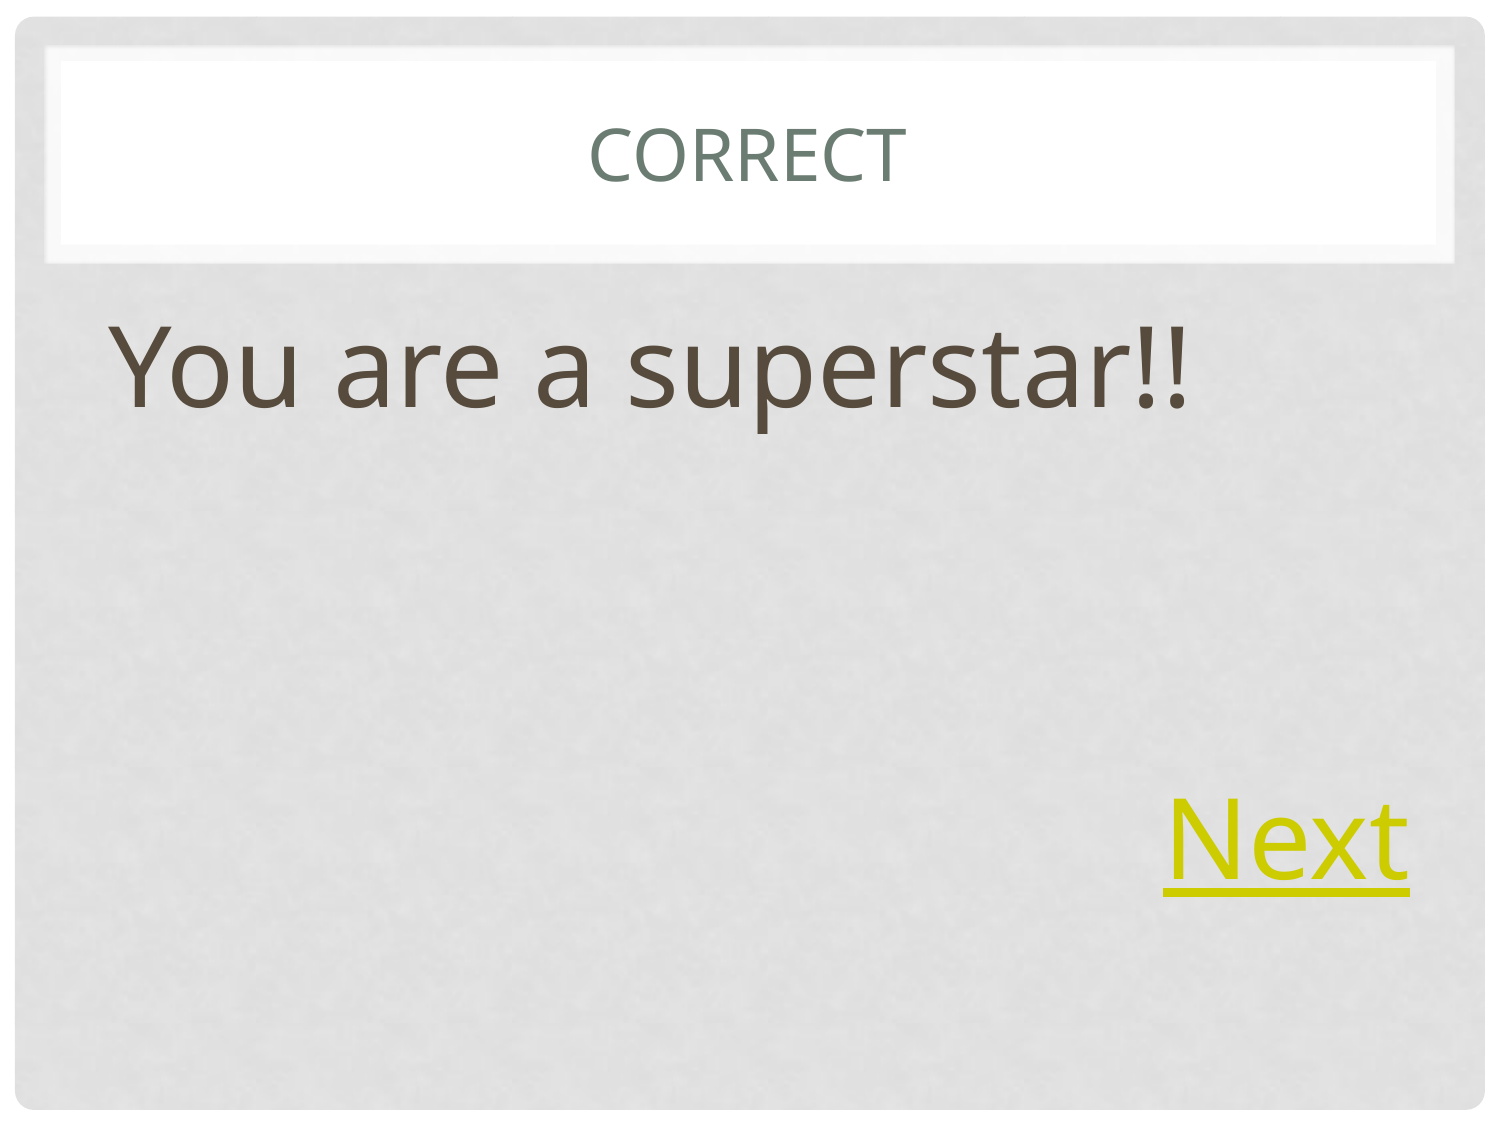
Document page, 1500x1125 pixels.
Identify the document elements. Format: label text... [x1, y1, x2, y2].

list You are a superstar!! Next [75, 287, 1425, 1005]
title correct [69, 66, 1425, 238]
